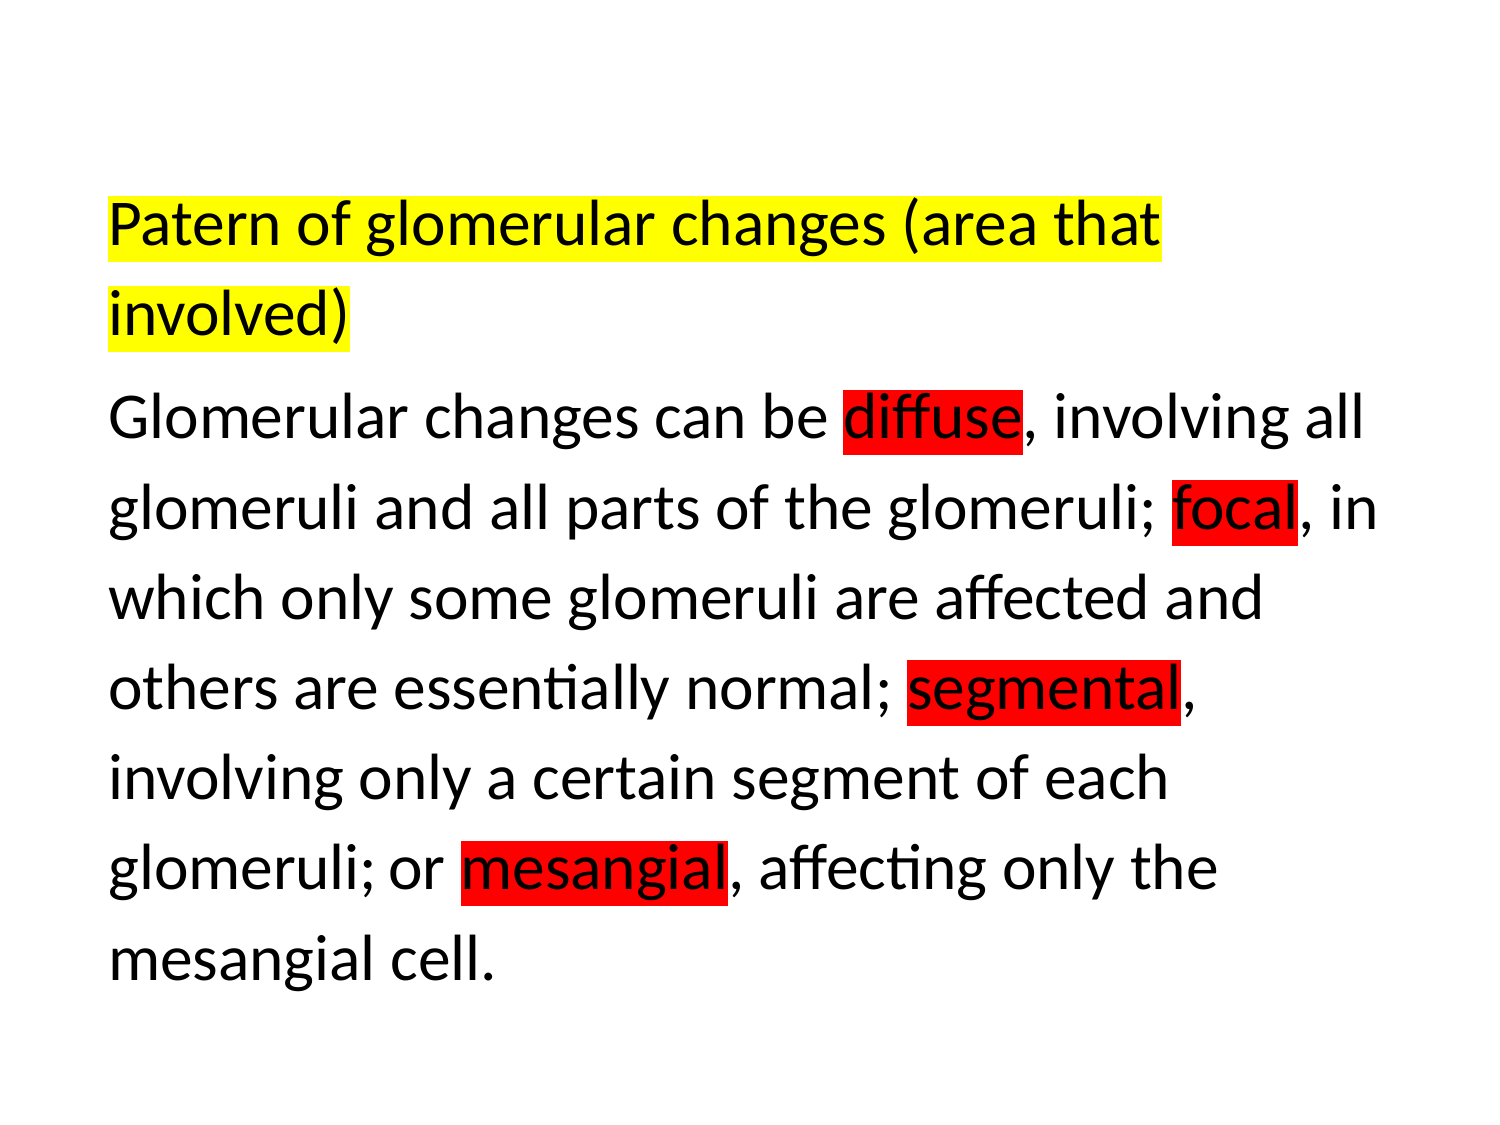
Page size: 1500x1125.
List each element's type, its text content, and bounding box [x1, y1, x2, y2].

list Patern of glomerular changes (area that involved) Glomerular changes can be diffuse, involving all glomeruli and all parts of the glomeruli; focal, in which only some glomeruli are affected and others are essentially normal; segmental, involving only a certain segment of each glomeruli; or mesangial, affecting only the mesangial cell. [75, 160, 1425, 1005]
